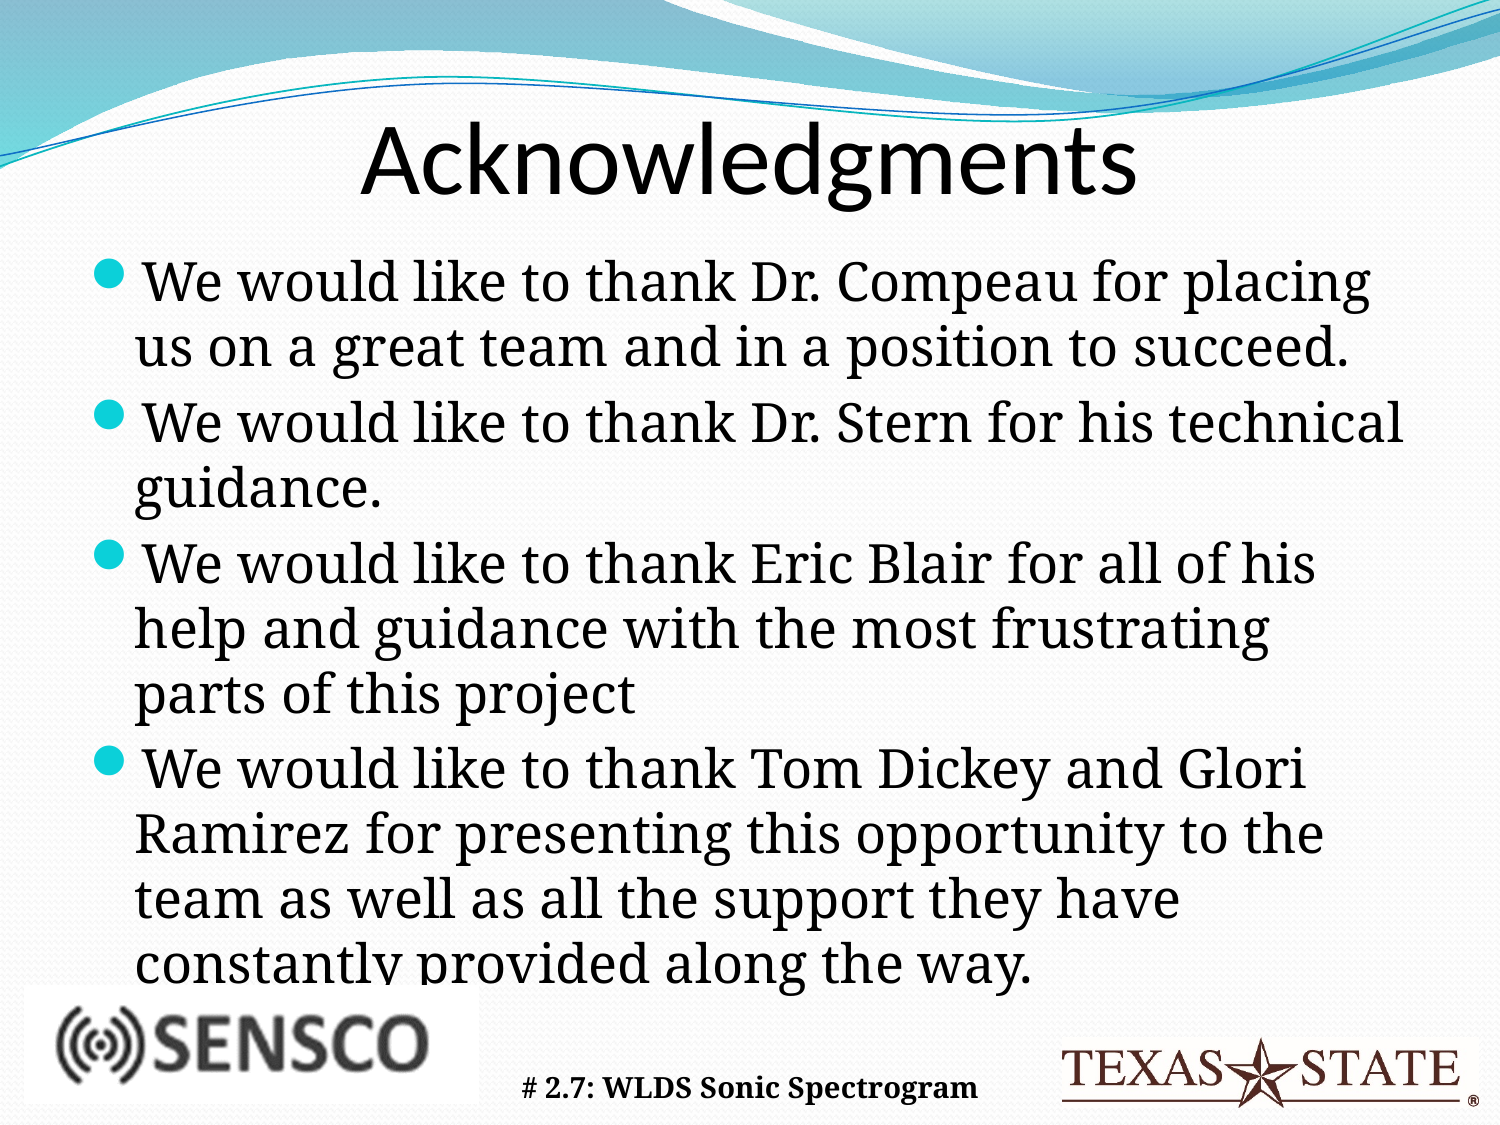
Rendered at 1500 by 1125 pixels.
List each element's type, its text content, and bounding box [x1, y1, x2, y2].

title Acknowledgments [290, 79, 1210, 216]
picture [1062, 1037, 1479, 1108]
list We would like to thank Dr. Compeau for placing us on a great team and in a position to succeed. We would like to thank Dr. Stern for his technical guidance. We would like to thank Eric Blair for all of his help and guidance with the most frustrating parts of this project We would like to thank Tom Dickey and Glori Ramirez for presenting this opportunity to the team as well as all the support they have constantly provided along the way. [75, 240, 1425, 961]
picture [24, 985, 480, 1104]
footer # 2.7: WLDS Sonic Spectrogram [506, 1044, 994, 1105]
